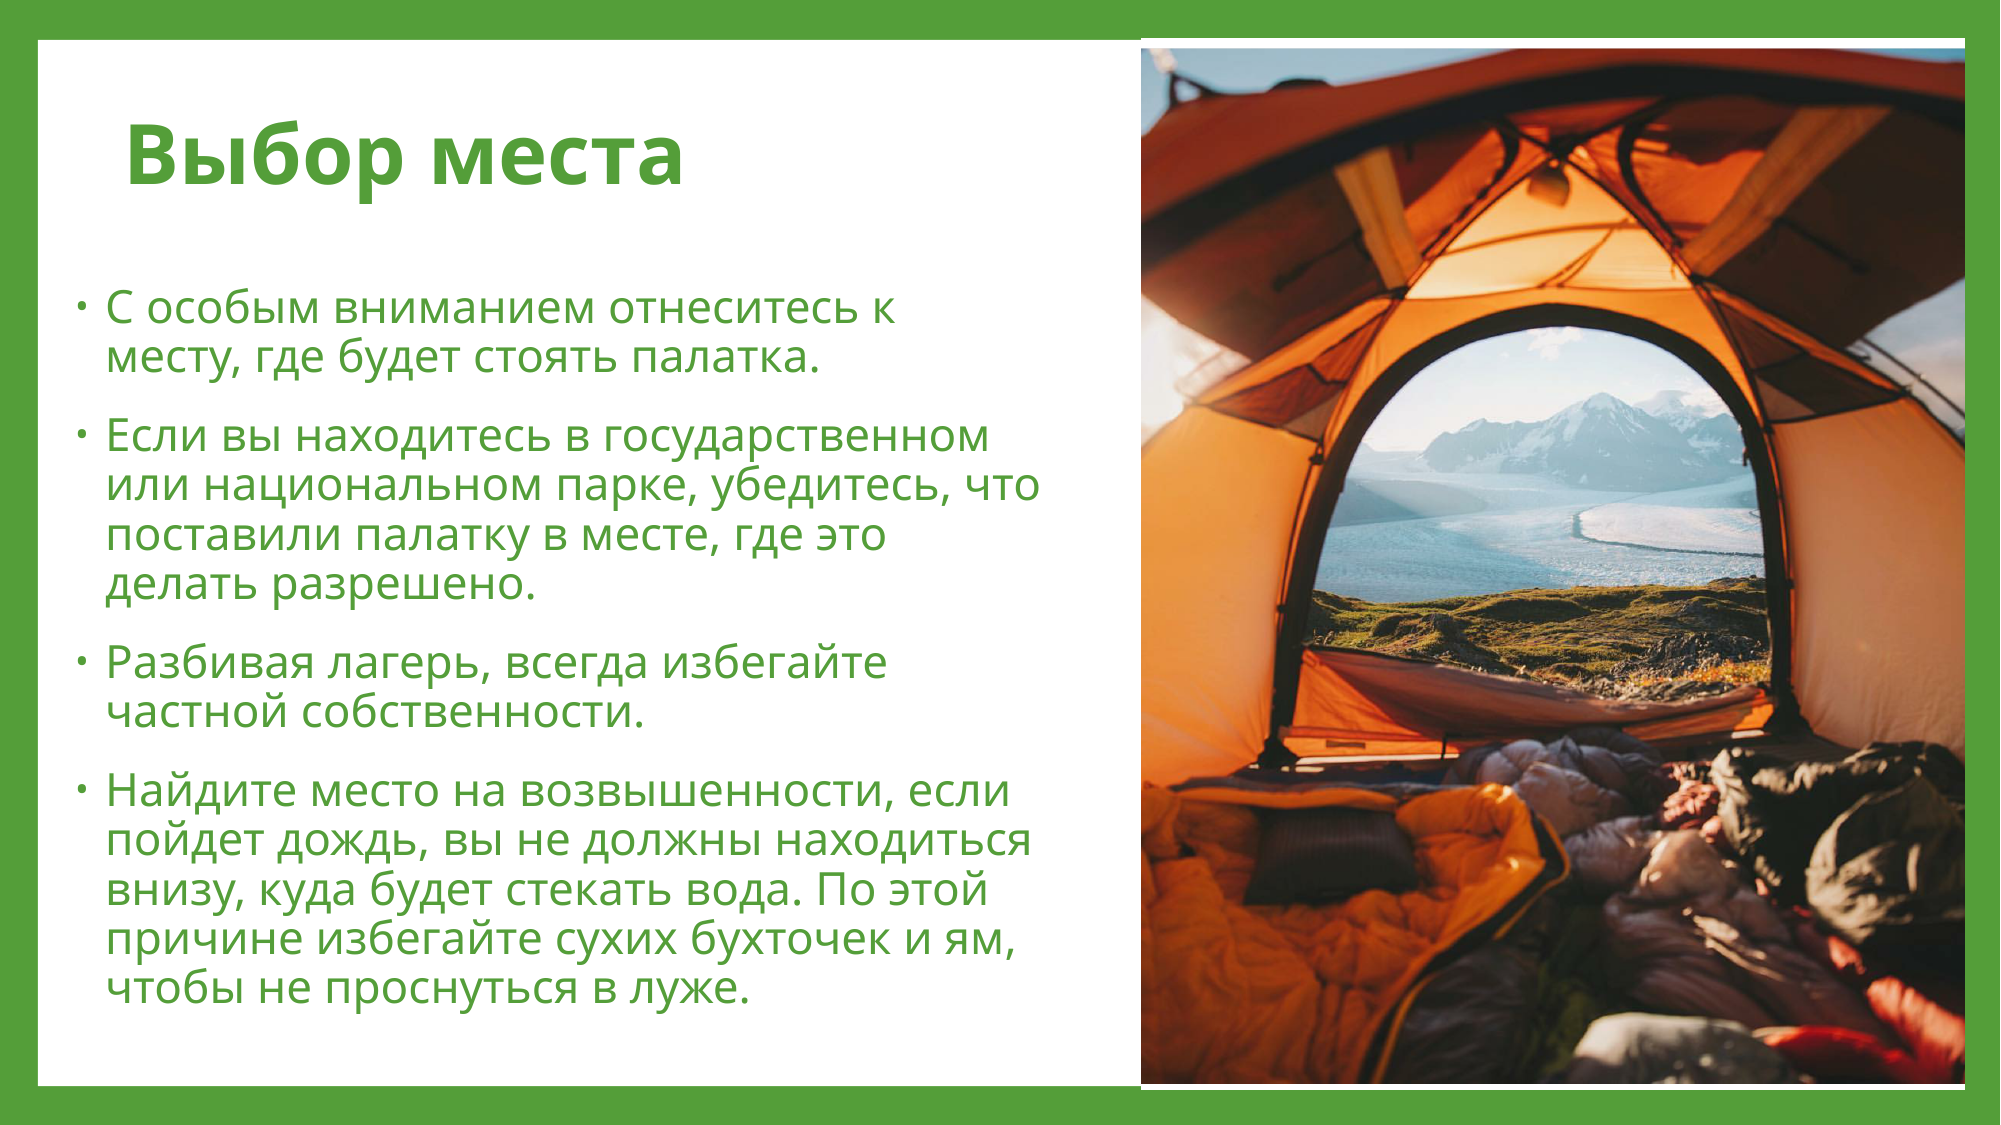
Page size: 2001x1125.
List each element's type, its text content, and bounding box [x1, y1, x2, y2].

list С особым вниманием отнеситесь к месту, где будет стоять палатка. Если вы находитесь в государственном или национальном парке, убедитесь, что поставили палатку в месте, где это делать разрешено. Разбивая лагерь, всегда избегайте частной собственности. Найдите место на возвышенности, если пойдет дождь, вы не должны находиться внизу, куда будет стекать вода. По этой причине избегайте сухих бухточек и ям, чтобы не проснуться в луже. [52, 276, 1061, 1088]
picture [1140, 38, 1966, 1090]
text_box Выбор места [108, 38, 962, 276]
